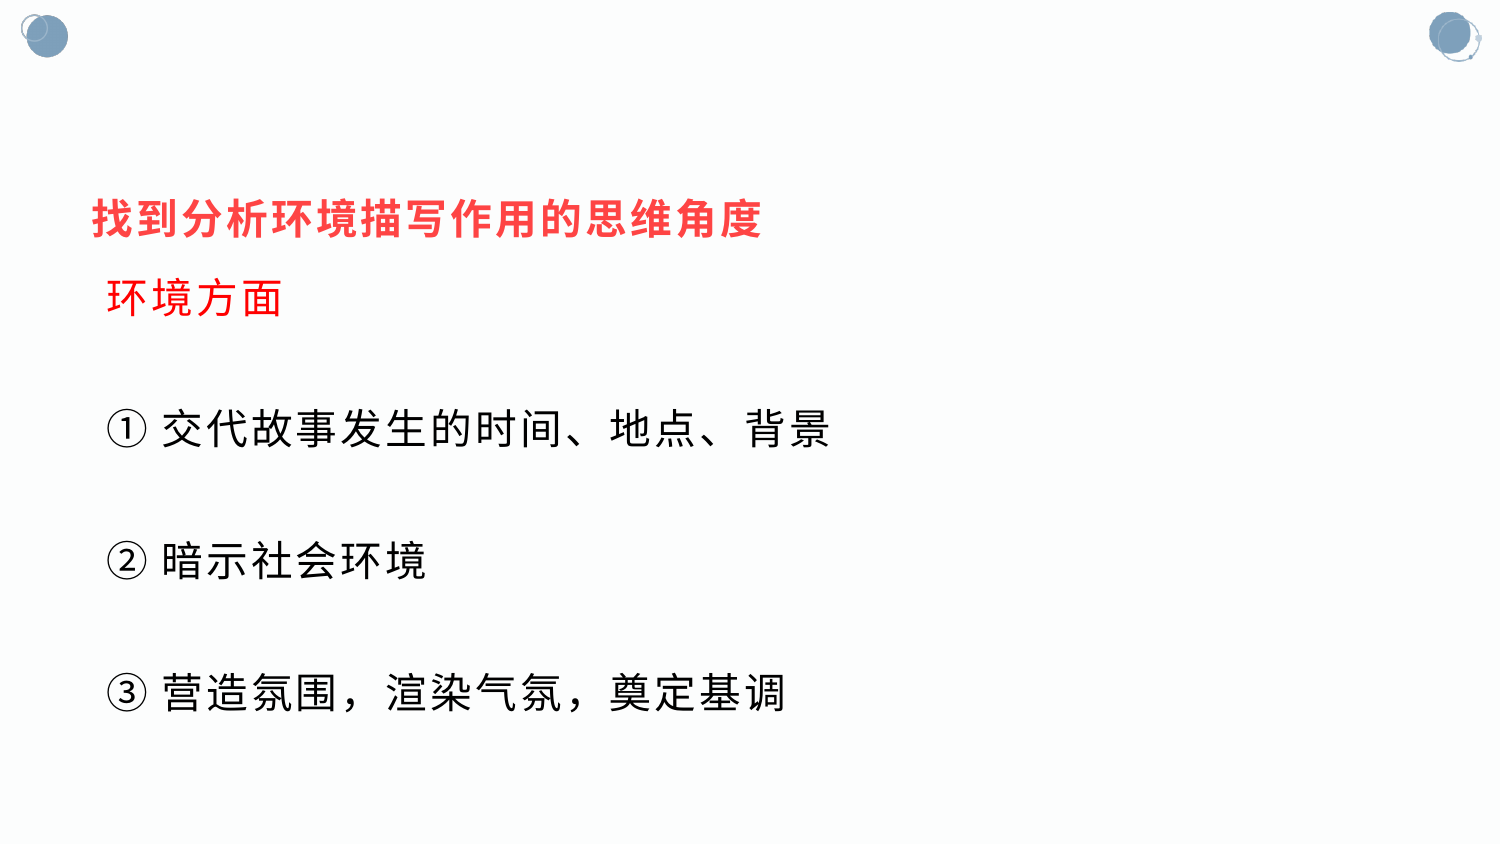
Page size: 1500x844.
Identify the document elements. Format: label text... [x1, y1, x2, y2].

list 环境方面 ①交代故事发生的时间、地点、背景 ②暗示社会环境 ③营造氛围，渲染气氛，奠定基调 [95, 271, 1418, 735]
picture [0, 0, 89, 73]
title 找到分析环境描写作用的思维角度 [80, 160, 1418, 282]
picture [1411, 0, 1500, 73]
